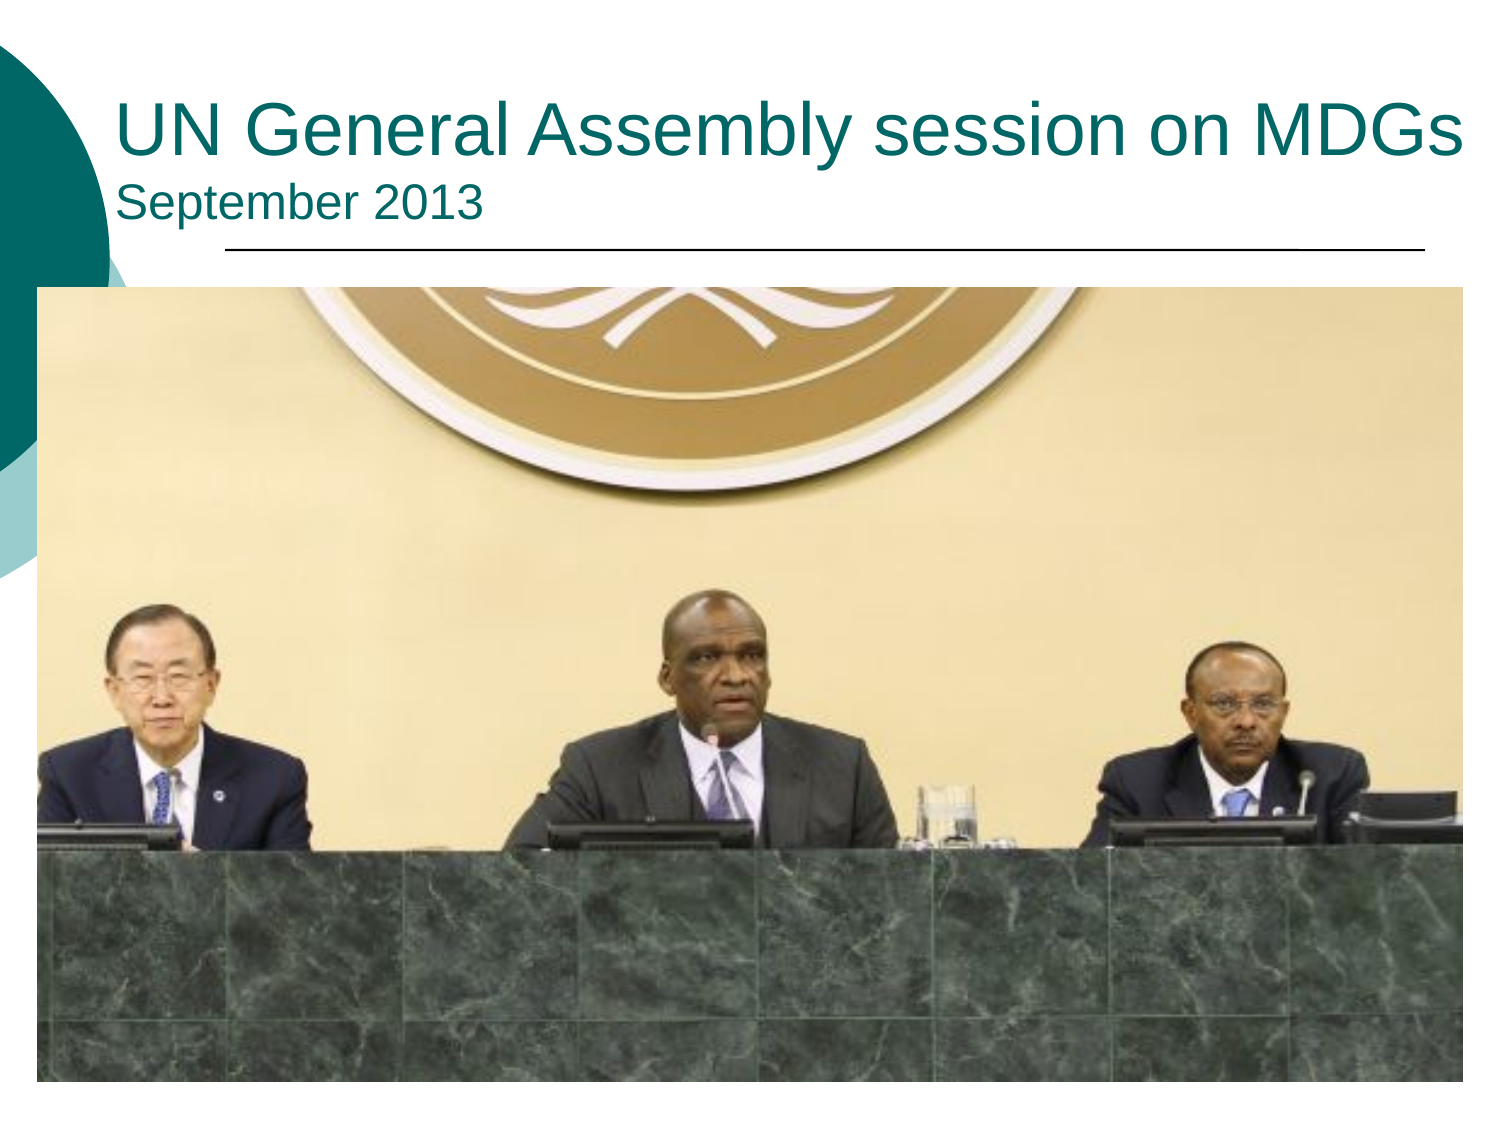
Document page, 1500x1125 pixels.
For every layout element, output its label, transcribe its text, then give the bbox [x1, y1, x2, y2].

title UN General Assembly session on MDGs September 2013 [99, 0, 1500, 238]
picture [37, 287, 1463, 1082]
